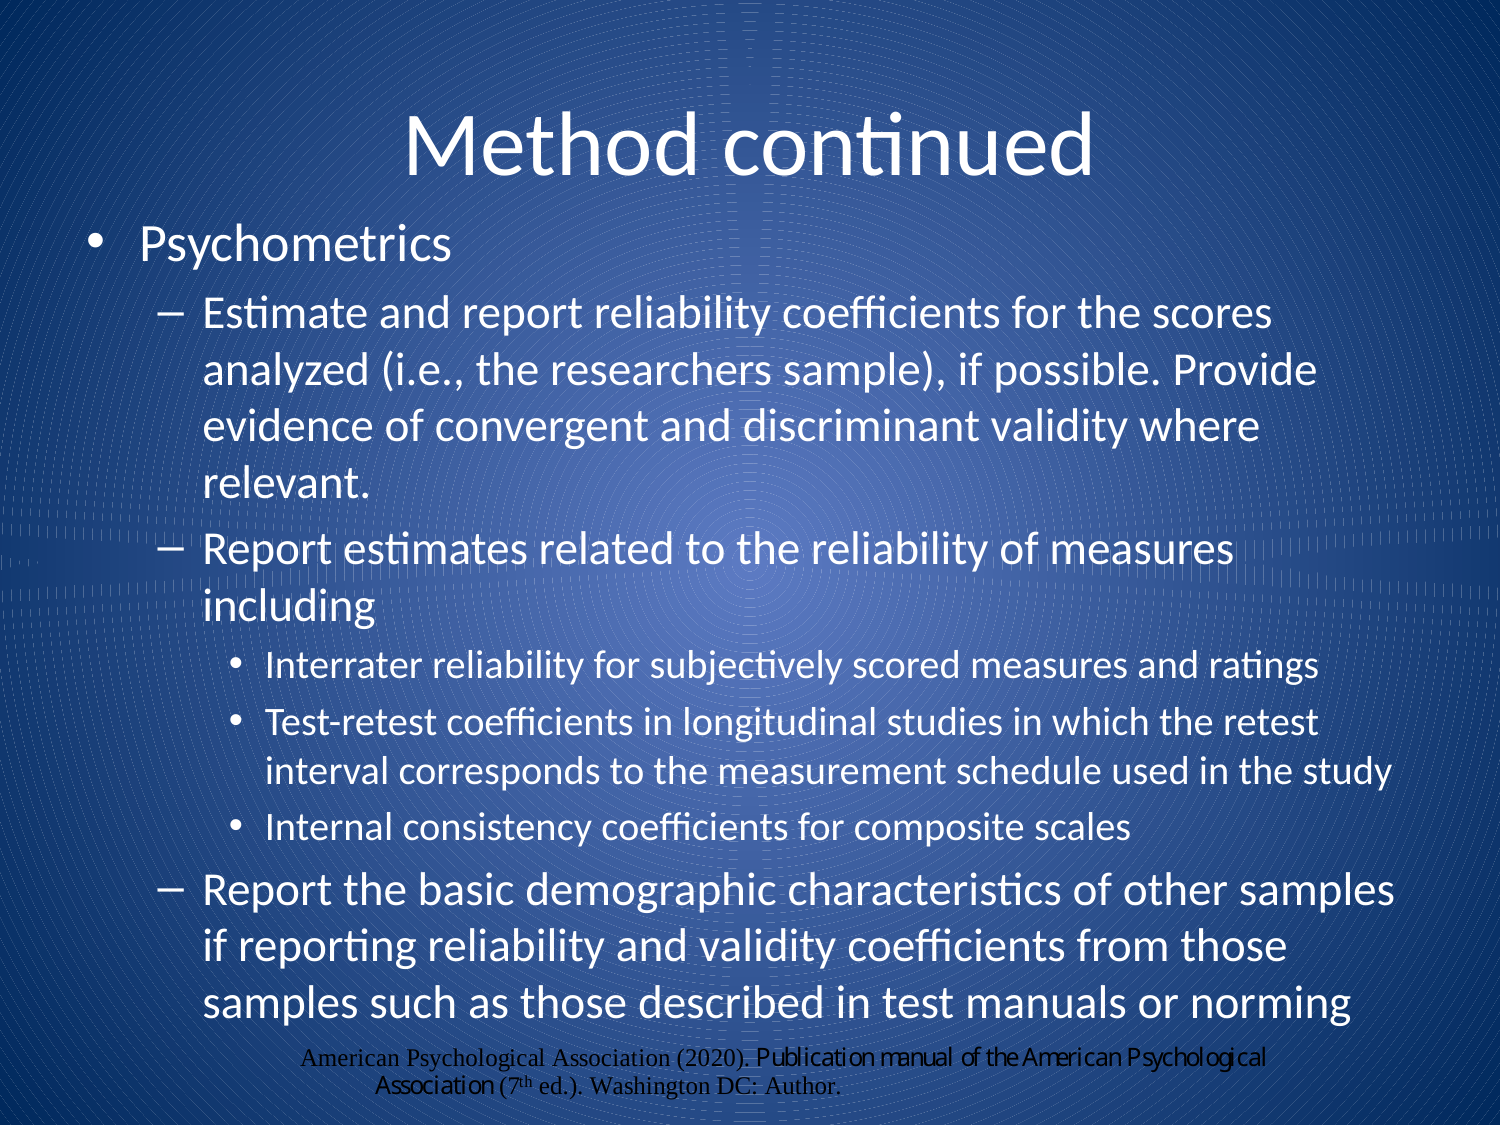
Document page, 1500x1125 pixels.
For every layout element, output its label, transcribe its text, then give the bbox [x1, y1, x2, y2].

picture [299, 1041, 1277, 1101]
list Psychometrics Estimate and report reliability coefficients for the scores analyzed (i.e., the researchers sample), if possible. Provide evidence of convergent and discriminant validity where relevant. Report estimates related to the reliability of measures including Interrater reliability for subjectively scored measures and ratings Test-retest coefficients in longitudinal studies in which the retest interval corresponds to the measurement schedule used in the study Internal consistency coefficients for composite scales Report the basic demographic characteristics of other samples if reporting reliability and validity coefficients from those samples such as those described in test manuals or norming [71, 200, 1422, 1100]
title Method continued [75, 45, 1425, 233]
